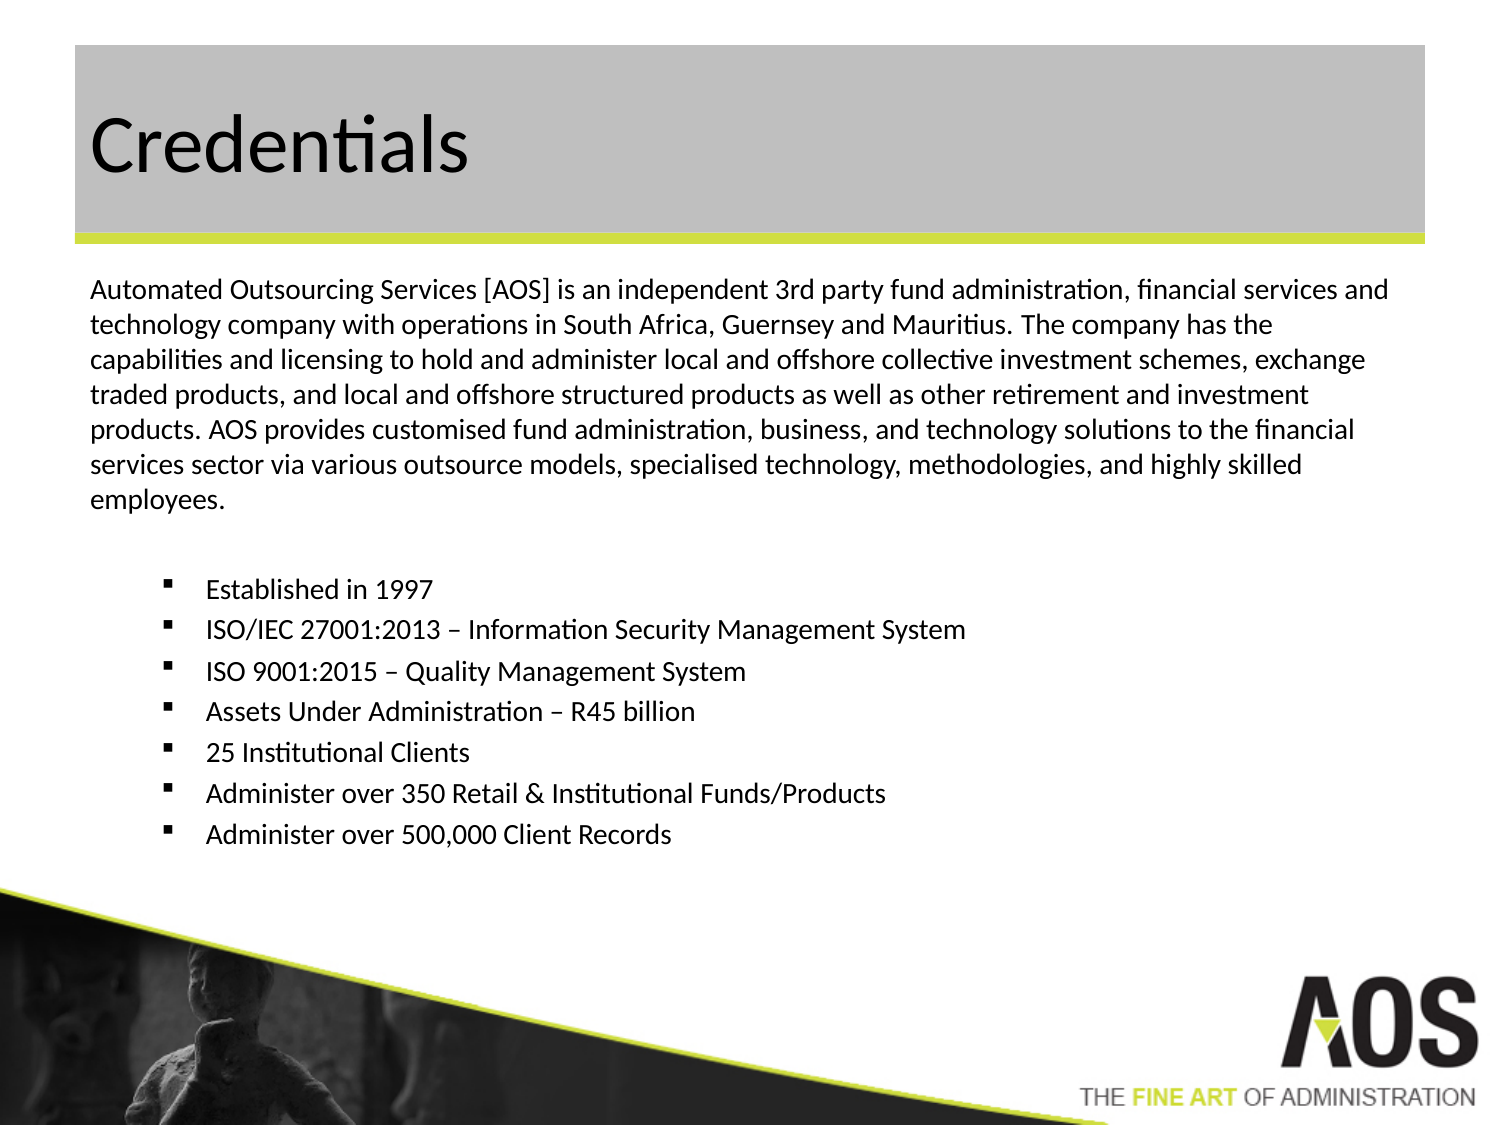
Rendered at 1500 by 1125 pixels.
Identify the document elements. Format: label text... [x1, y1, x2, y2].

list Automated Outsourcing Services [AOS] is an independent 3rd party fund administration, financial services and technology company with operations in South Africa, Guernsey and Mauritius. The company has the capabilities and licensing to hold and administer local and offshore collective investment schemes, exchange traded products, and local and offshore structured products as well as other retirement and investment products. AOS provides customised fund administration, business, and technology solutions to the financial services sector via various outsource models, specialised technology, methodologies, and highly skilled employees. Established in 1997 ISO/IEC 27001:2013 – Information Security Management System ISO 9001:2015 – Quality Management System Assets Under Administration – R45 billion 25 Institutional Clients Administer over 350 Retail & Institutional Funds/Products Administer over 500,000 Client Records [75, 262, 1425, 903]
picture [0, 0, 1500, 1125]
title Credentials [75, 45, 1425, 233]
